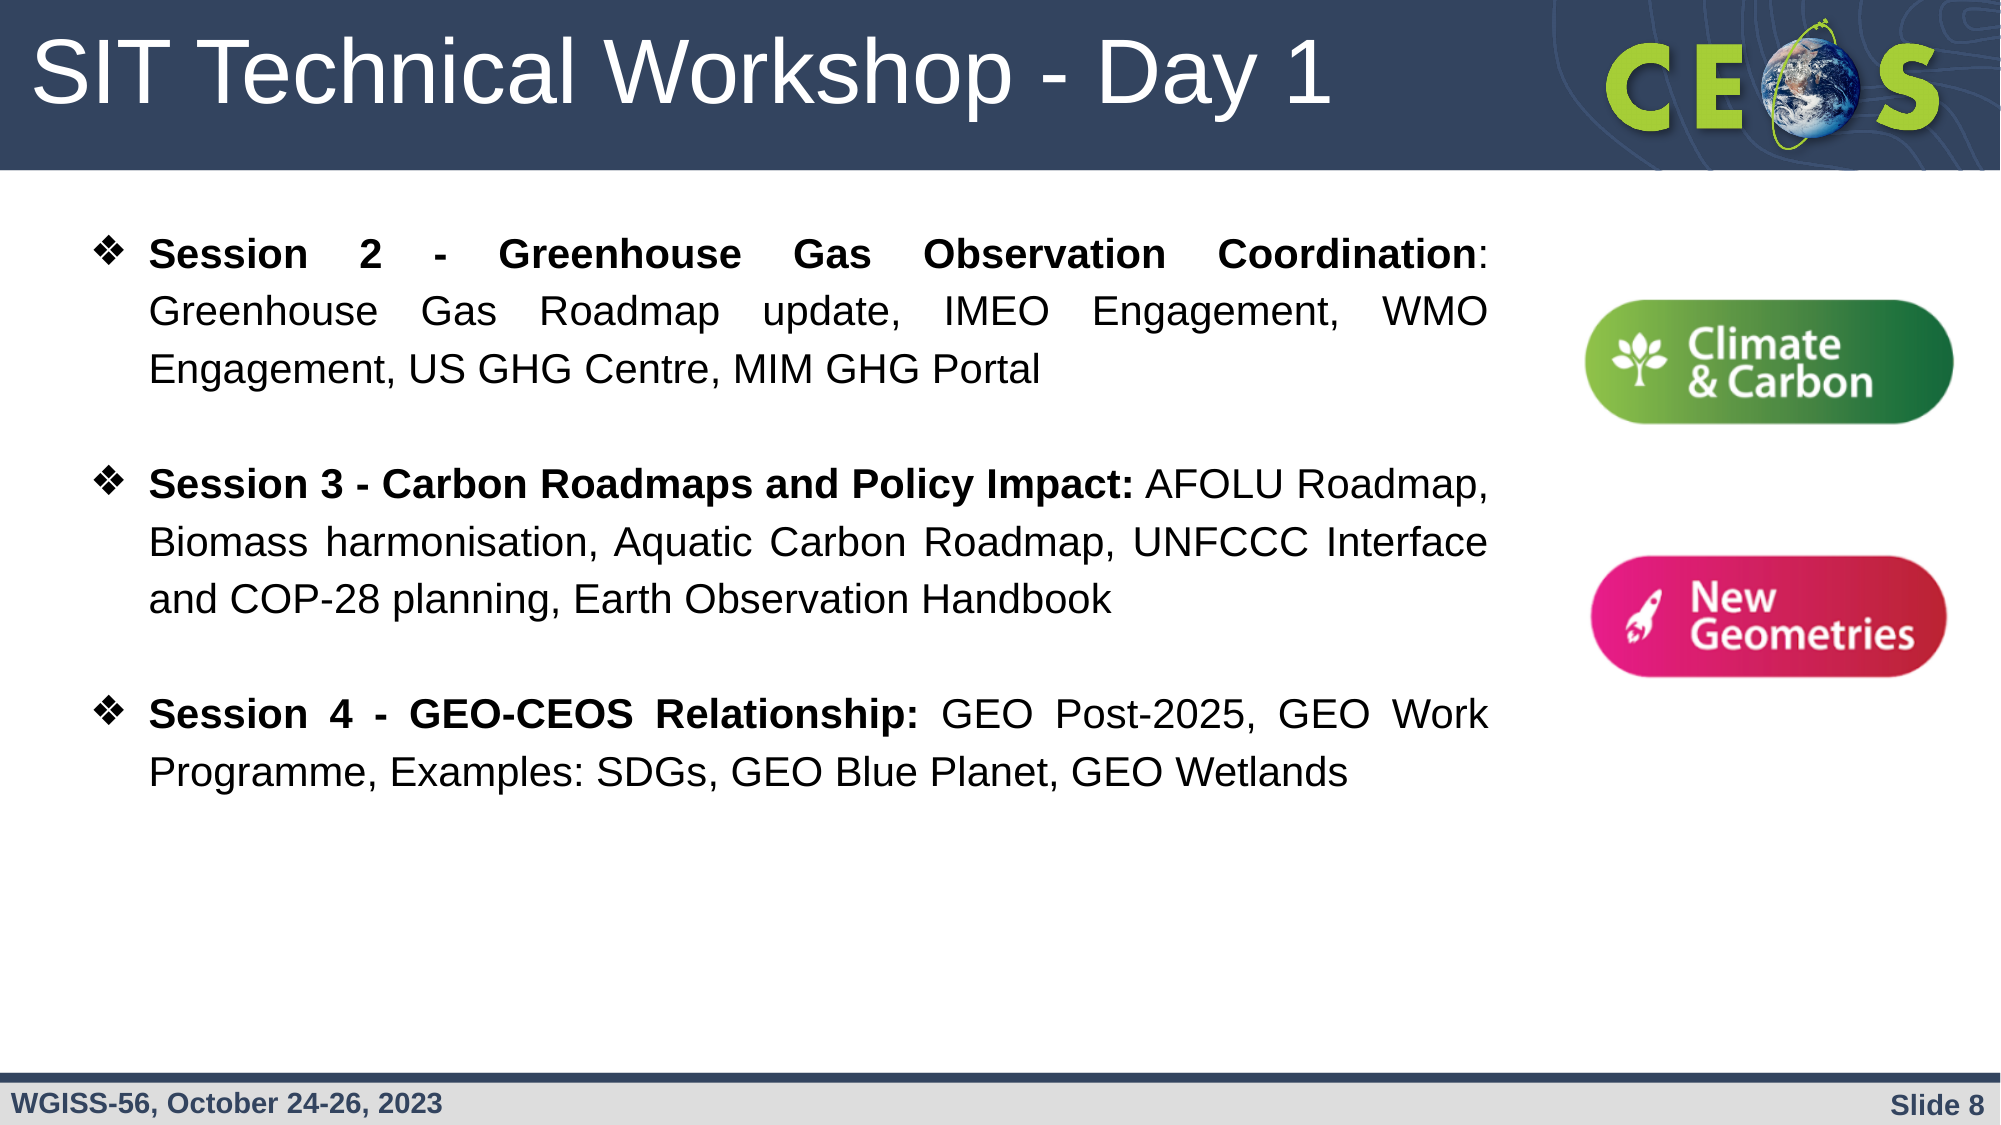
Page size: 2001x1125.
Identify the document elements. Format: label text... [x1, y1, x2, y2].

picture [1606, 18, 1939, 150]
text_box Session 2 - Greenhouse Gas Observation Coordination: Greenhouse Gas Roadmap update, IMEO Engagement, WMO Engagement, US GHG Centre, MIM GHG Portal Session 3 - Carbon Roadmaps and Policy Impact: AFOLU Roadmap, Biomass harmonisation, Aquatic Carbon Roadmap, UNFCCC Interface and COP-28 planning, Earth Observation Handbook Session 4 - GEO-CEOS Relationship: GEO Post-2025, GEO Work Programme, Examples: SDGs, GEO Blue Planet, GEO Wetlands [58, 211, 1505, 802]
text_box SIT Technical Workshop - Day 1 [15, 16, 1585, 144]
picture [1584, 539, 1956, 694]
picture [1571, 281, 1969, 436]
